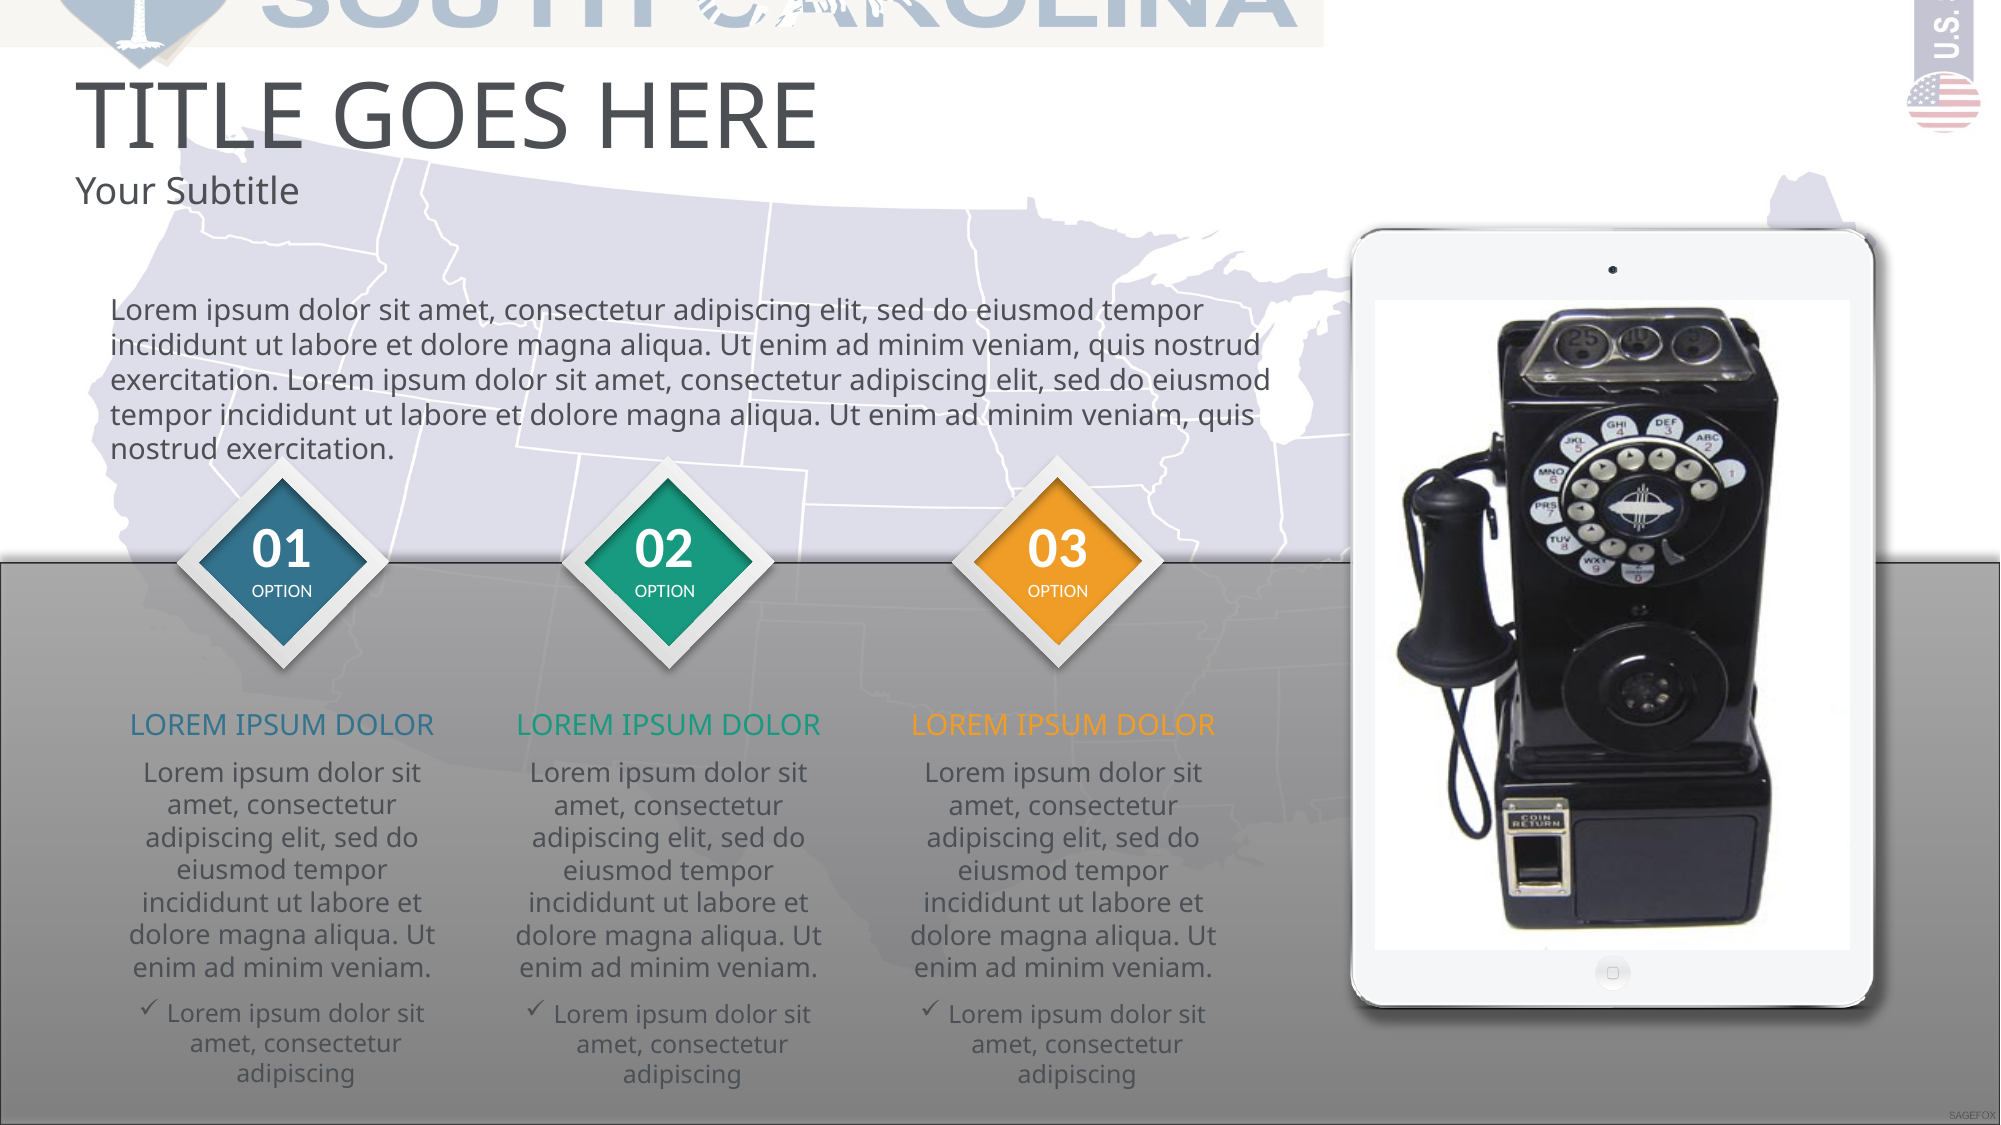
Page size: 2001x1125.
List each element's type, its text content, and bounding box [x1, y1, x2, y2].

text_box LOREM IPSUM DOLOR Lorem ipsum dolor sit amet, consectetur adipiscing elit, sed do eiusmod tempor incididunt ut labore et dolore magna aliqua. Ut enim ad minim veniam. Lorem ipsum dolor sit amet, consectetur adipiscing [876, 698, 1250, 1096]
text_box [0, 0, 2000, 553]
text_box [207, 487, 358, 638]
text_box Lorem ipsum dolor sit amet, consectetur adipiscing elit, sed do eiusmod tempor incididunt ut labore et dolore magna aliqua. Ut enim ad minim veniam, quis nostrud exercitation. Lorem ipsum dolor sit amet, consectetur adipiscing elit, sed do eiusmod tempor incididunt ut labore et dolore magna aliqua. Ut enim ad minim veniam, quis nostrud exercitation. [95, 283, 1287, 474]
text_box [0, 561, 2000, 1125]
text_box LOREM IPSUM DOLOR Lorem ipsum dolor sit amet, consectetur adipiscing elit, sed do eiusmod tempor incididunt ut labore et dolore magna aliqua. Ut enim ad minim veniam. Lorem ipsum dolor sit amet, consectetur adipiscing [481, 698, 856, 1096]
picture [1287, 199, 1938, 1040]
text_box TITLE GOES HERE Your Subtitle [60, 49, 1036, 220]
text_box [593, 487, 744, 638]
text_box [982, 486, 1133, 637]
text_box LOREM IPSUM DOLOR Lorem ipsum dolor sit amet, consectetur adipiscing elit, sed do eiusmod tempor incididunt ut labore et dolore magna aliqua. Ut enim ad minim veniam. Lorem ipsum dolor sit amet, consectetur adipiscing [95, 698, 469, 1095]
